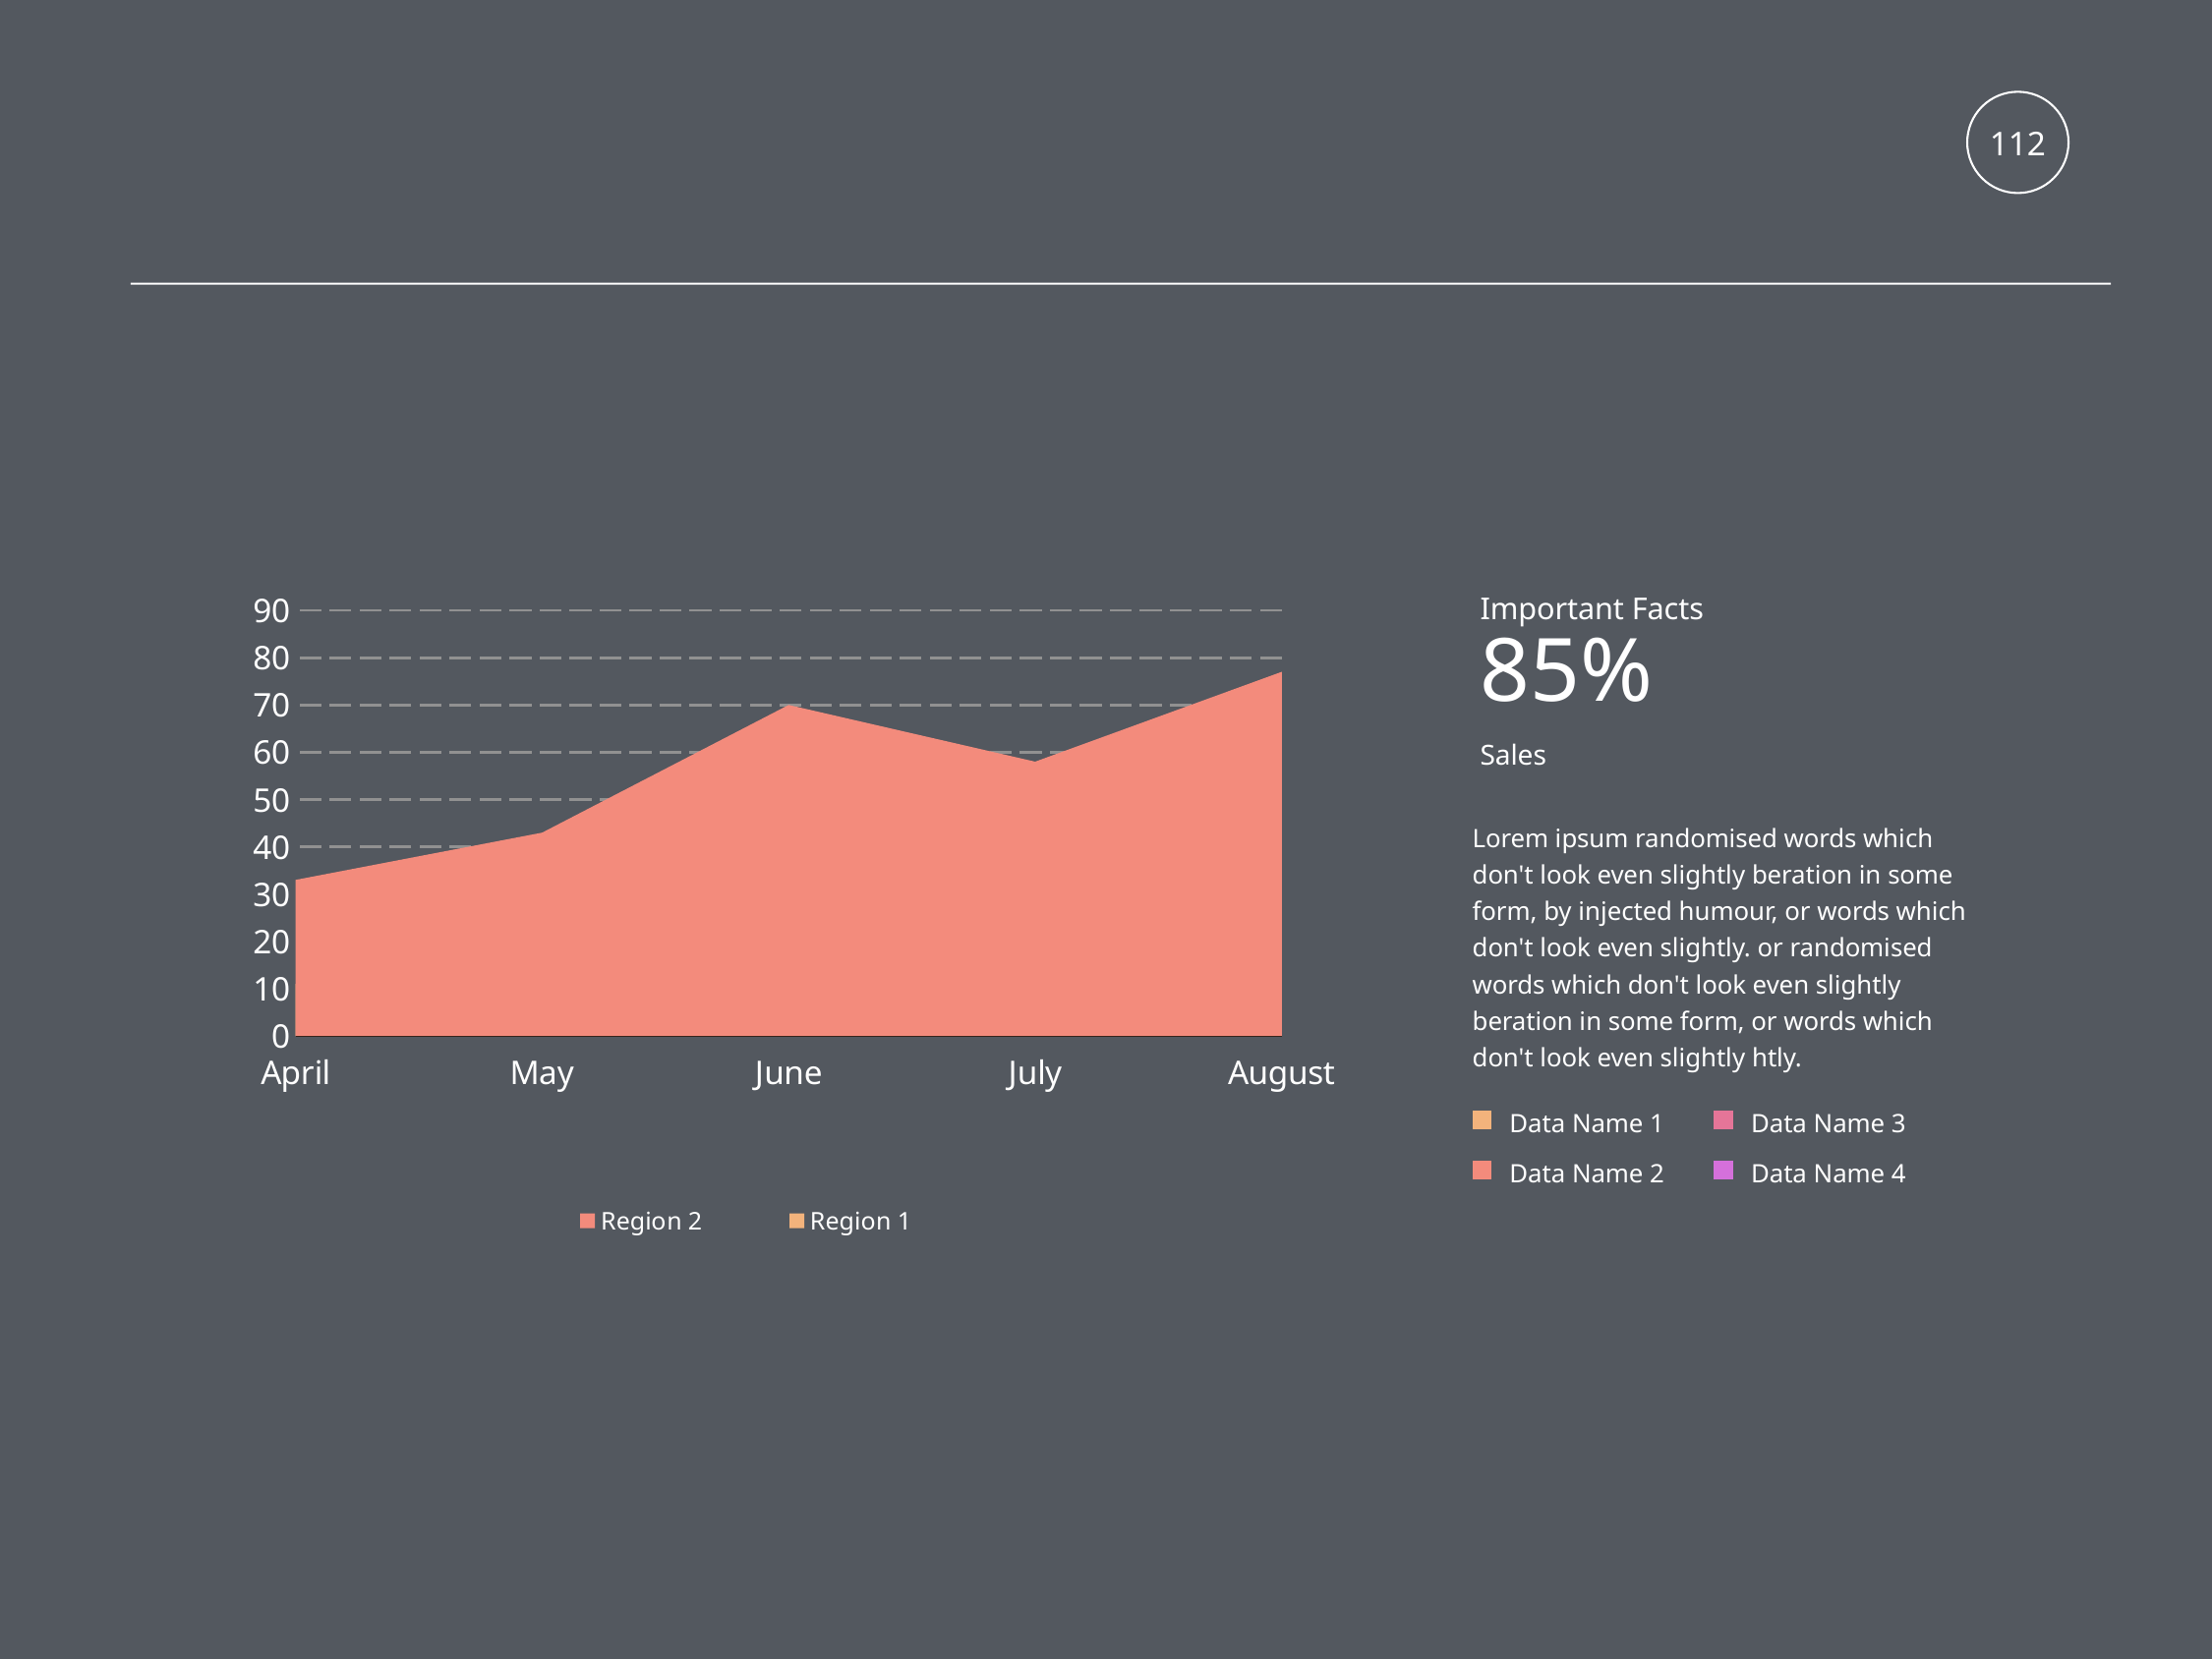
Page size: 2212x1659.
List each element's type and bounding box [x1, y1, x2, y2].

text_box [1714, 1110, 1733, 1130]
text_box [1750, 1101, 1923, 1139]
text_box [1472, 1160, 1492, 1180]
text_box [1480, 625, 1674, 770]
text_box [1472, 1110, 1492, 1130]
text_box [1480, 582, 1753, 621]
slide_number [1965, 86, 2070, 196]
text_box [1472, 816, 1982, 1081]
text_box [1714, 1160, 1733, 1180]
text_box [1509, 1151, 1674, 1189]
chart [155, 589, 1374, 1248]
text_box [1509, 1101, 1674, 1139]
text_box [1750, 1151, 1923, 1189]
